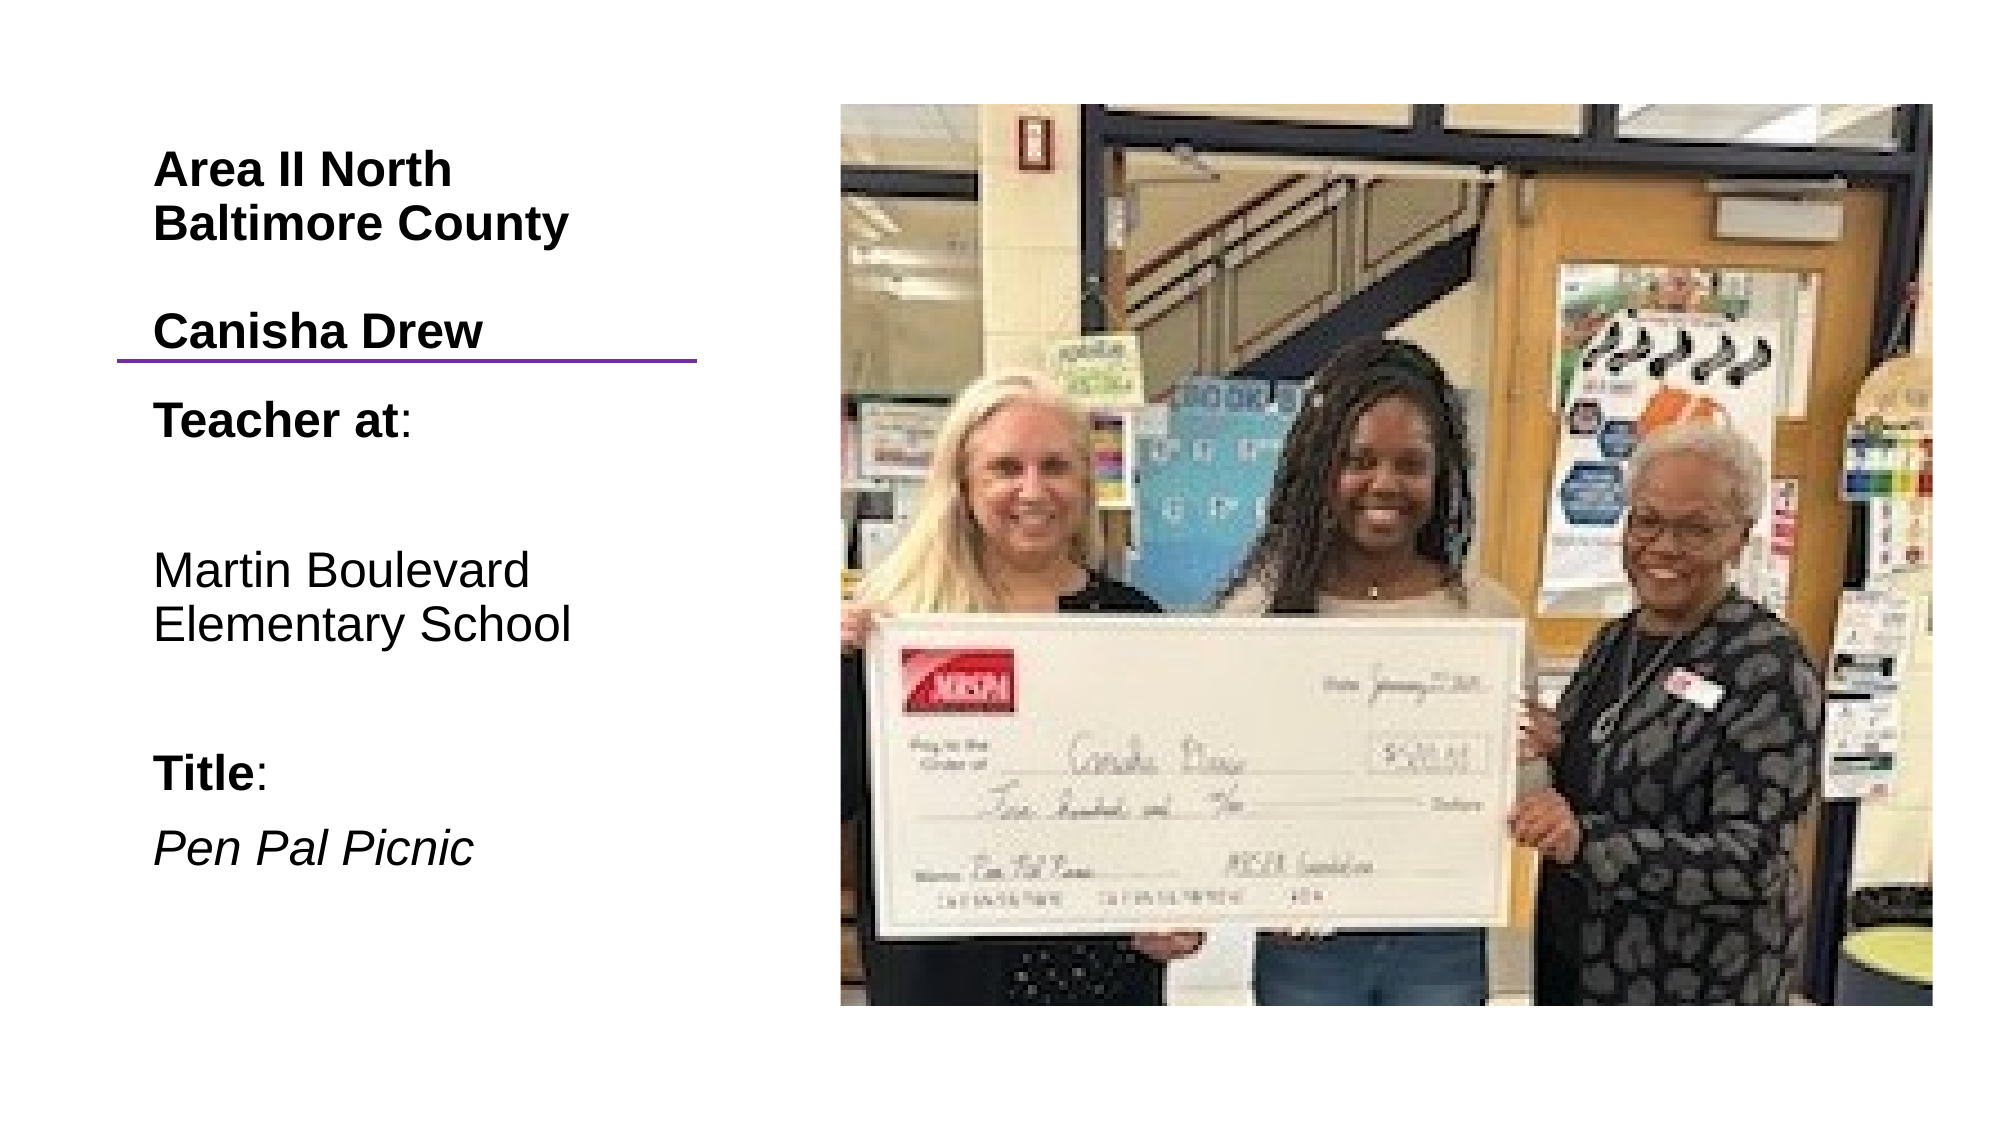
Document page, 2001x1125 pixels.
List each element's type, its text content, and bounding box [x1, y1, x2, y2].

list Teacher at: Martin Boulevard Elementary School Title: Pen Pal Picnic [138, 386, 727, 949]
picture [840, 103, 1933, 1006]
title Area II North Baltimore County Canisha Drew [138, 160, 698, 342]
